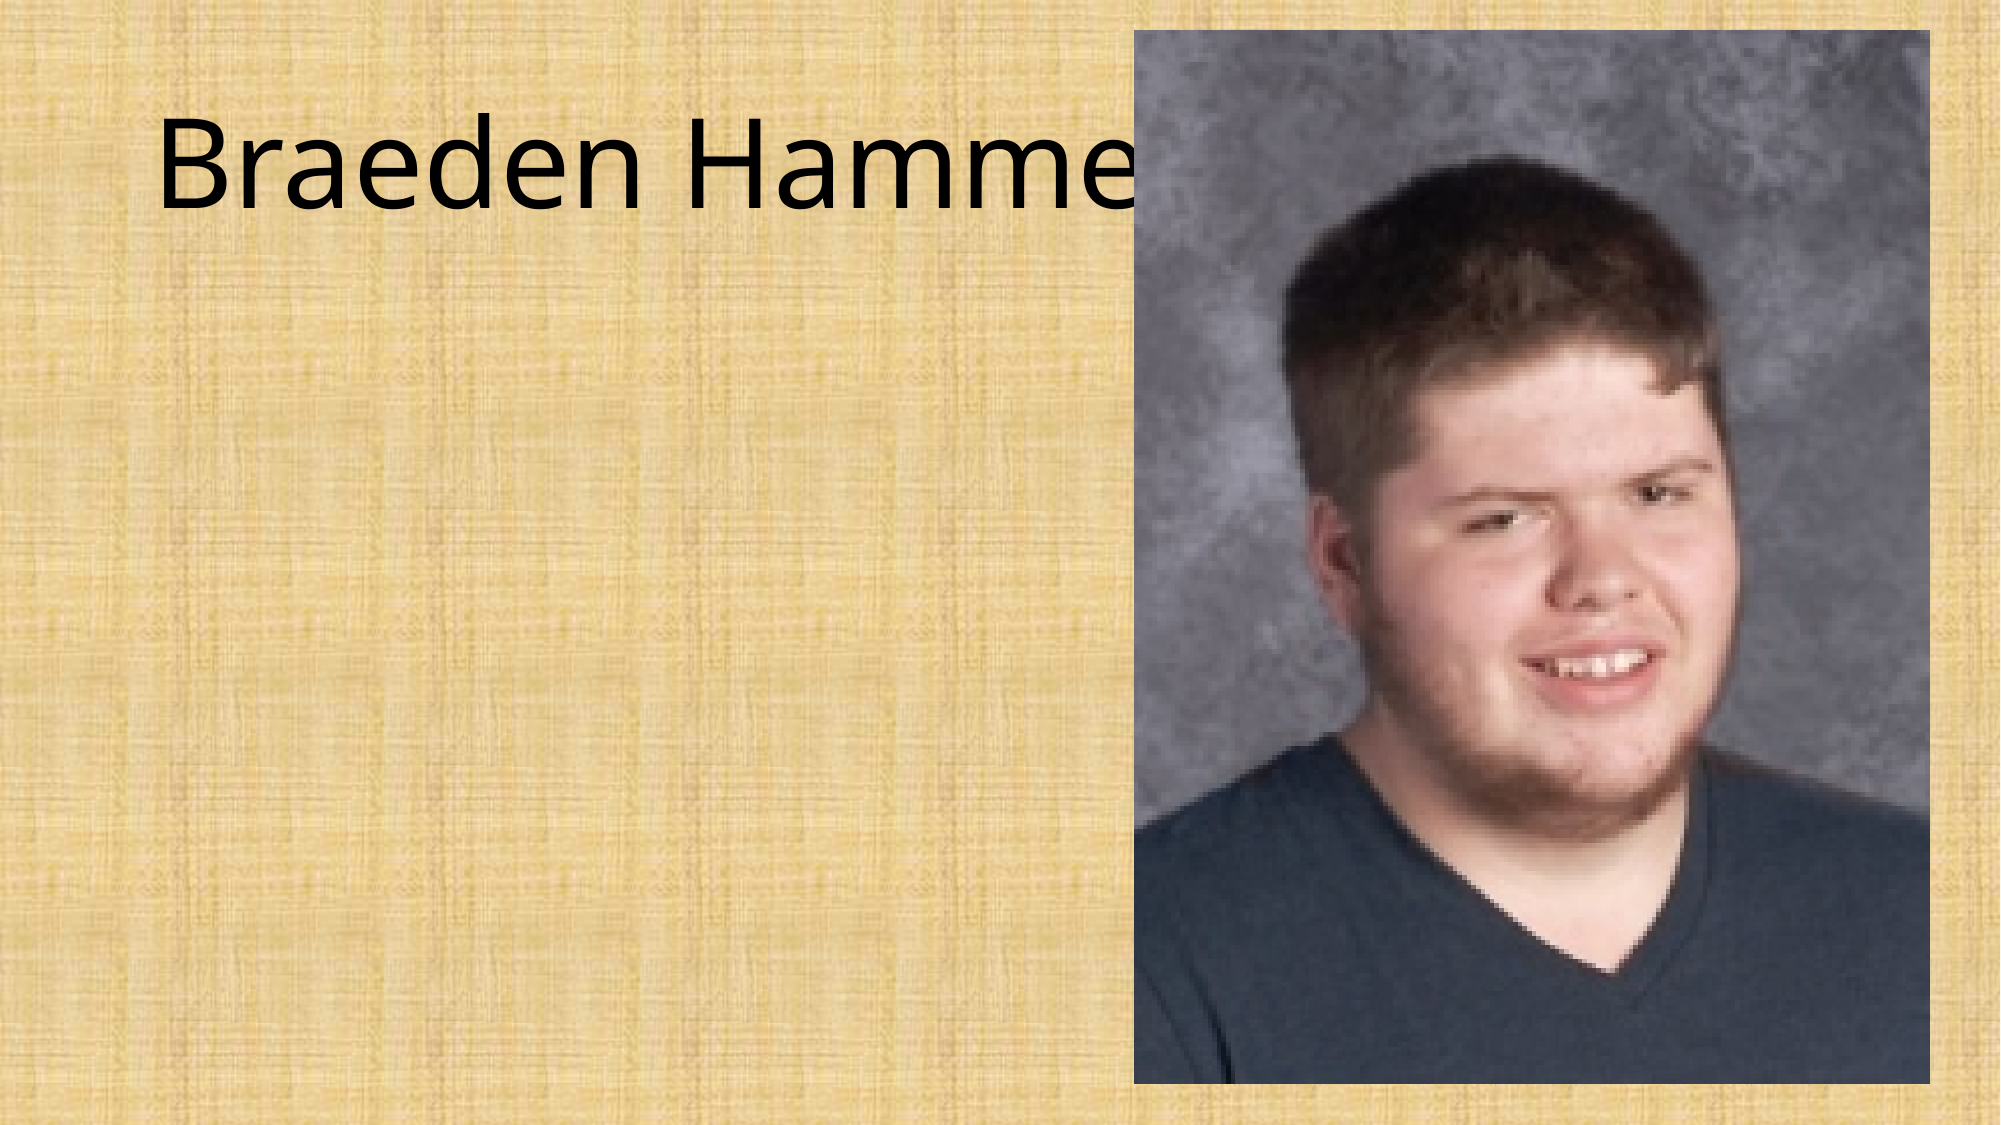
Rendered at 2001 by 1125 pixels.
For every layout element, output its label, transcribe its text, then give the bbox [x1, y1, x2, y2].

picture [0, 0, 2001, 1125]
title Braeden Hammer [137, 59, 1134, 278]
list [1134, 29, 1930, 1084]
